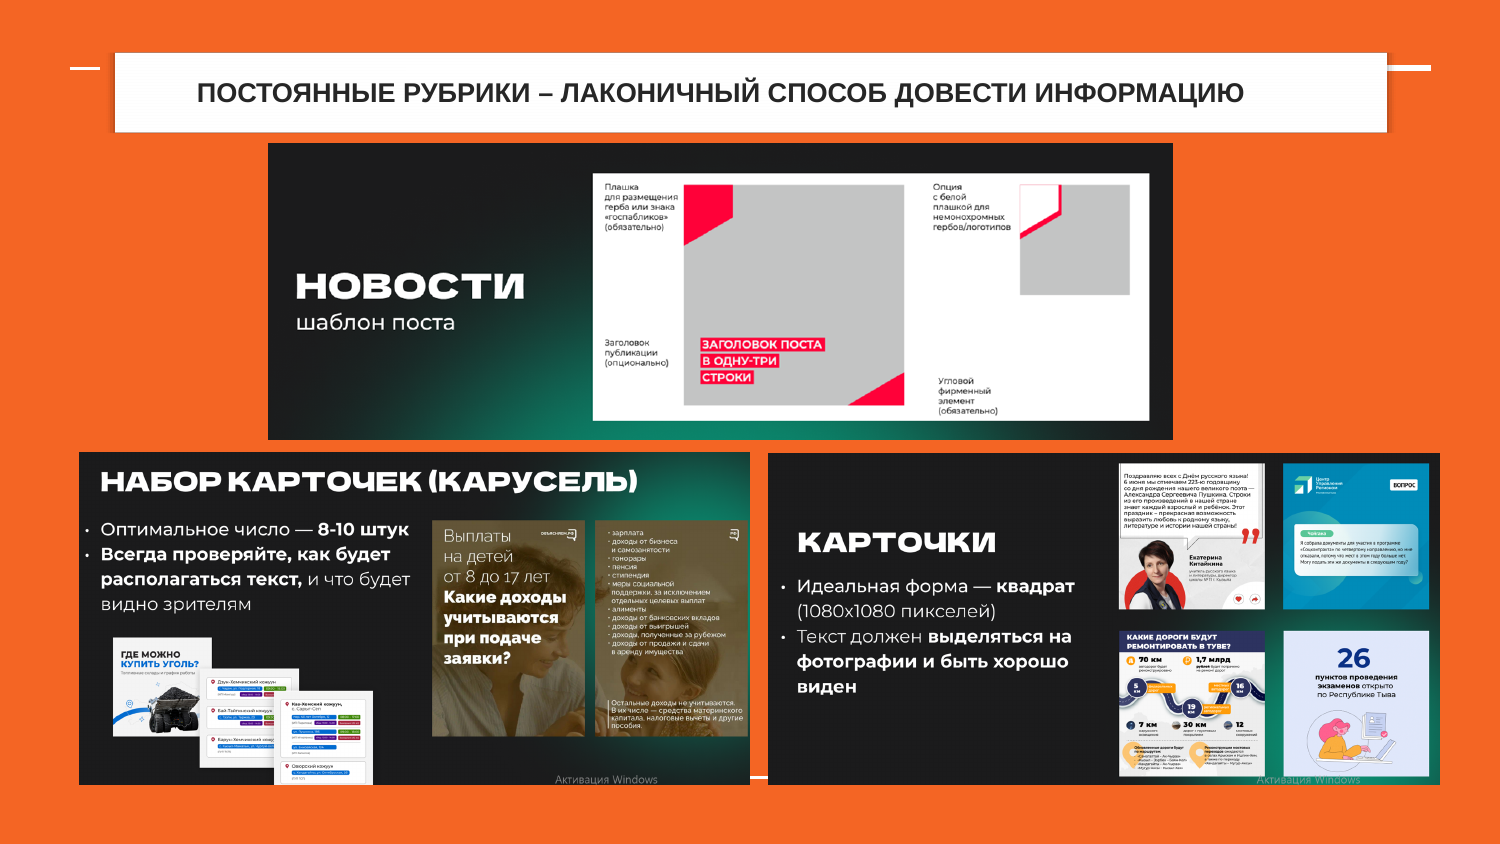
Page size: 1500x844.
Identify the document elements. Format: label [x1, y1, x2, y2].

picture [268, 143, 1174, 440]
picture [63, 49, 1440, 136]
picture [768, 453, 1440, 785]
picture [79, 451, 751, 785]
